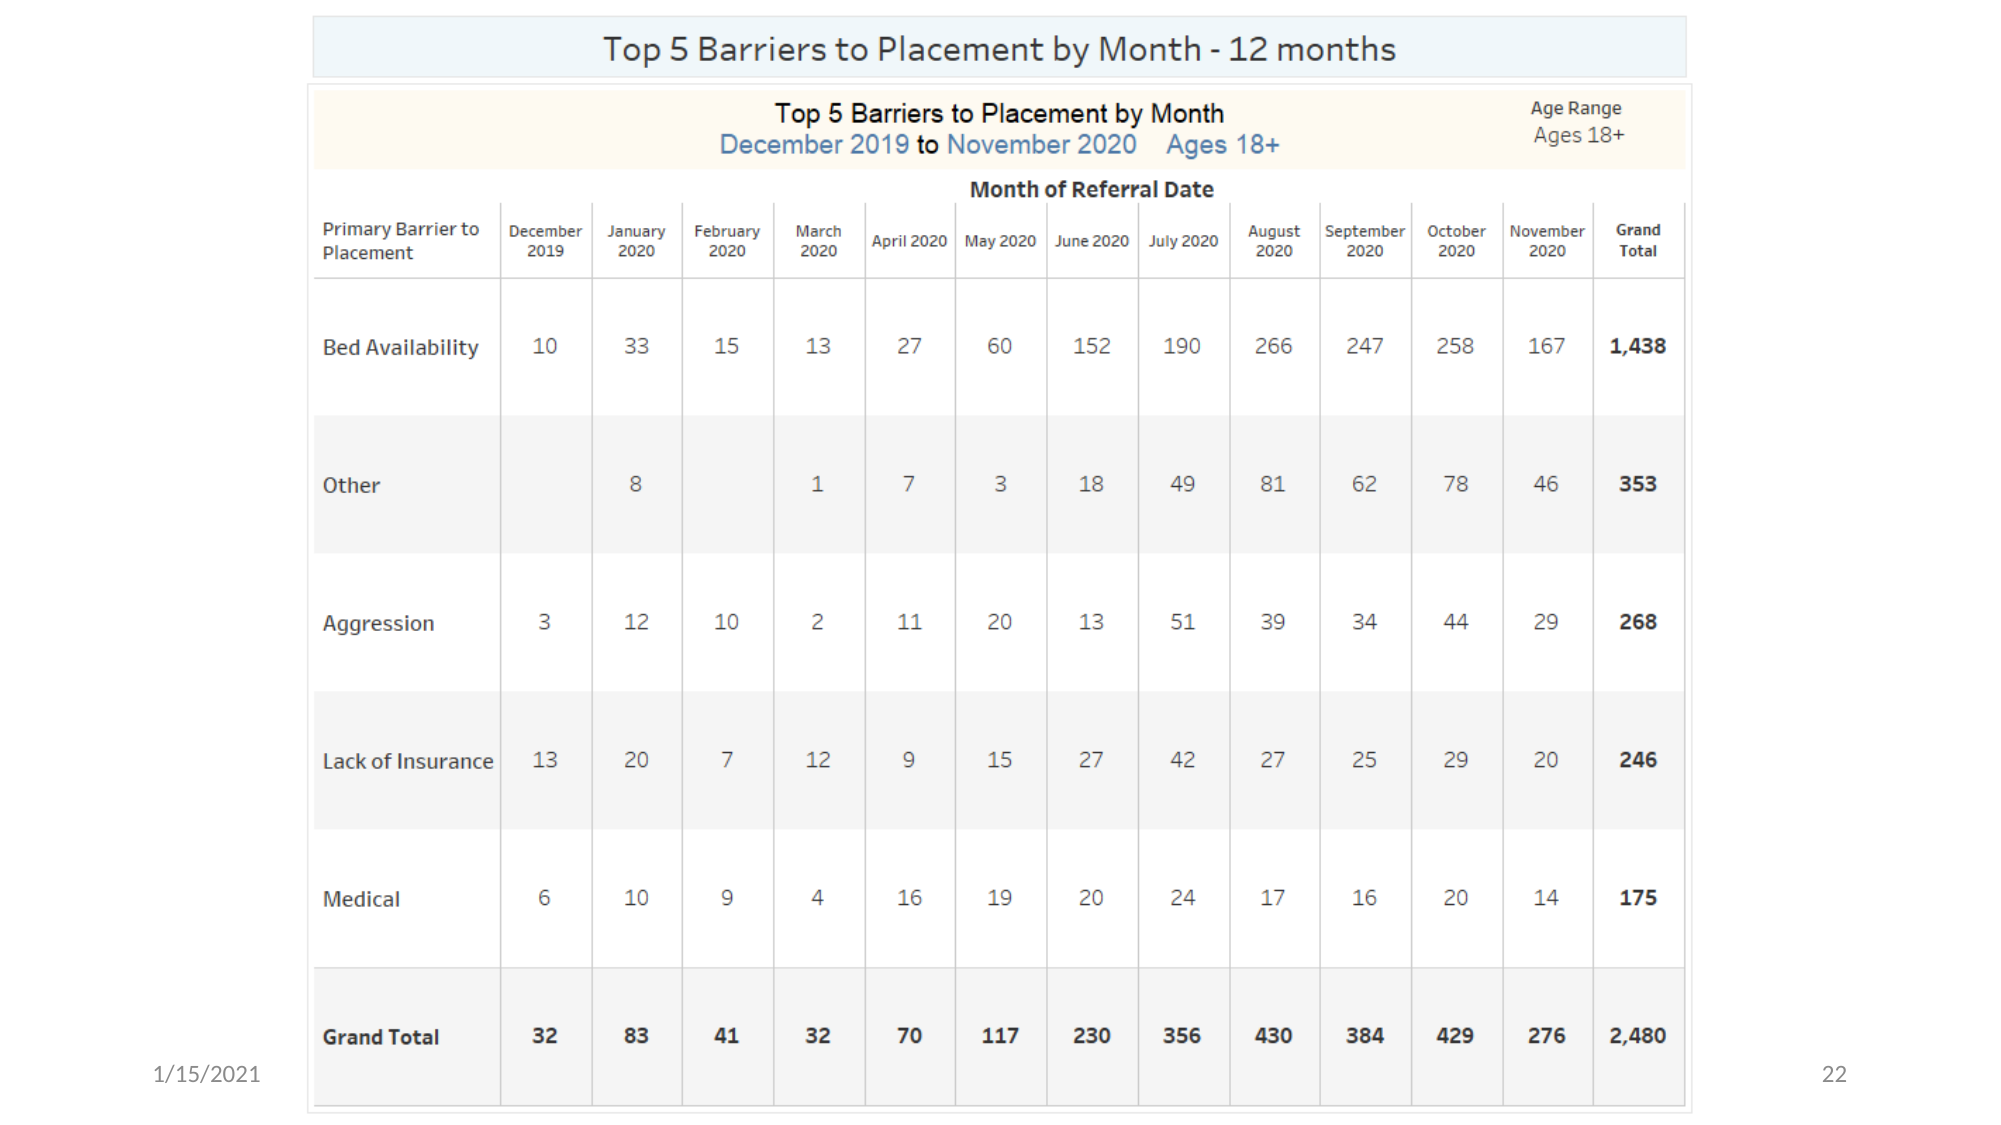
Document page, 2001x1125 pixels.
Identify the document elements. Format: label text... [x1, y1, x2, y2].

slide_number 22 [1704, 1042, 1863, 1103]
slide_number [137, 1042, 296, 1103]
picture [296, 0, 1704, 1125]
